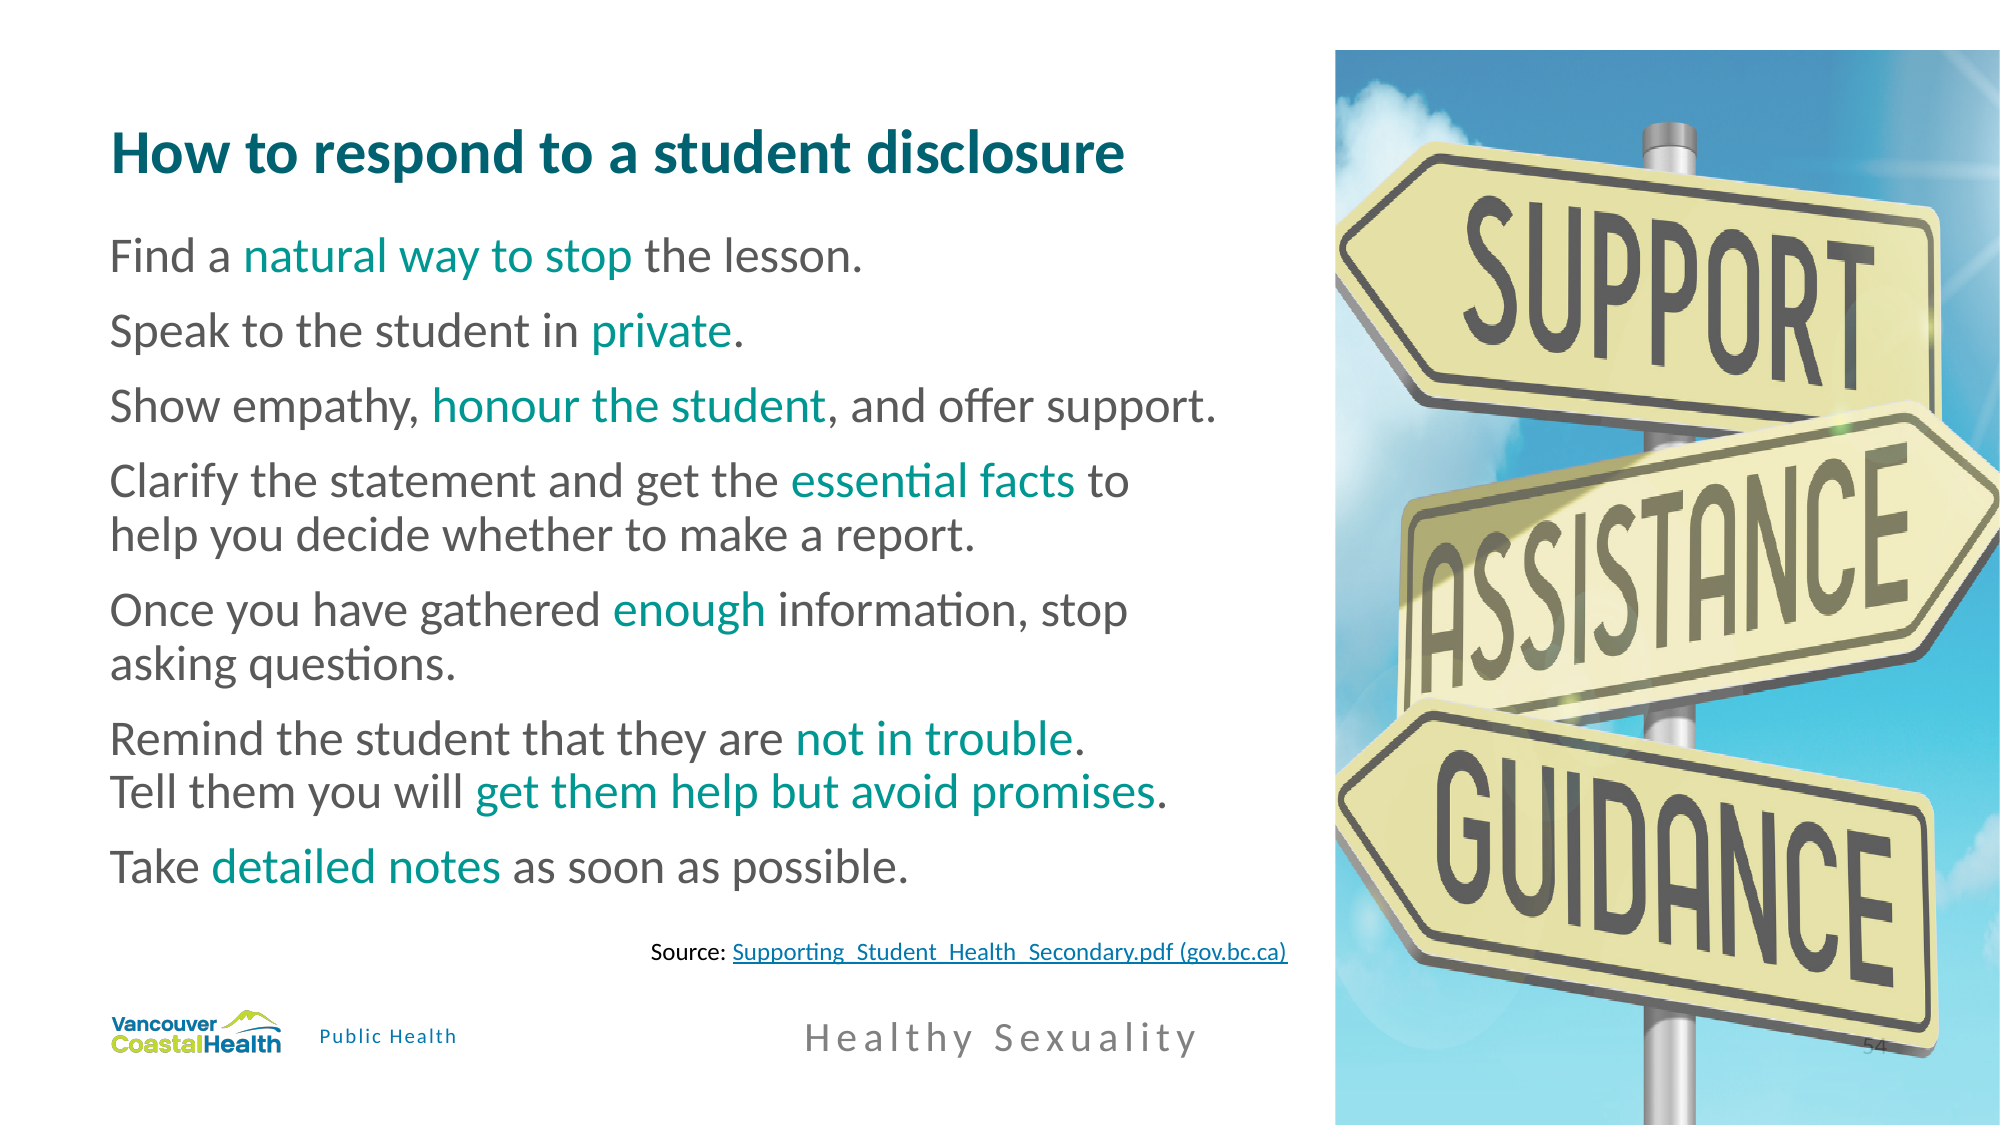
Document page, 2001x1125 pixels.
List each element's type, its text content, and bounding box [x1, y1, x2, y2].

text_box Healthy Sexuality [697, 1002, 1303, 1068]
picture [1325, 50, 2000, 1125]
text_box Source: Supporting_Student_Health_Secondary.pdf (gov.bc.ca) [398, 927, 1303, 973]
text_box Public Health [304, 1004, 698, 1070]
picture [110, 1009, 282, 1054]
list Find a natural way to stop the lesson. Speak to the student in private. Show empathy, honour the student, and offer support. Clarify the statement and get the essential facts to help you decide whether to make a report. Once you have gathered enough information, stop asking questions. Remind the student that they are not in trouble. Tell them you will get them help but avoid promises. Take detailed notes as soon as possible. [94, 222, 1234, 946]
title How to respond to a student disclosure [96, 109, 1325, 198]
